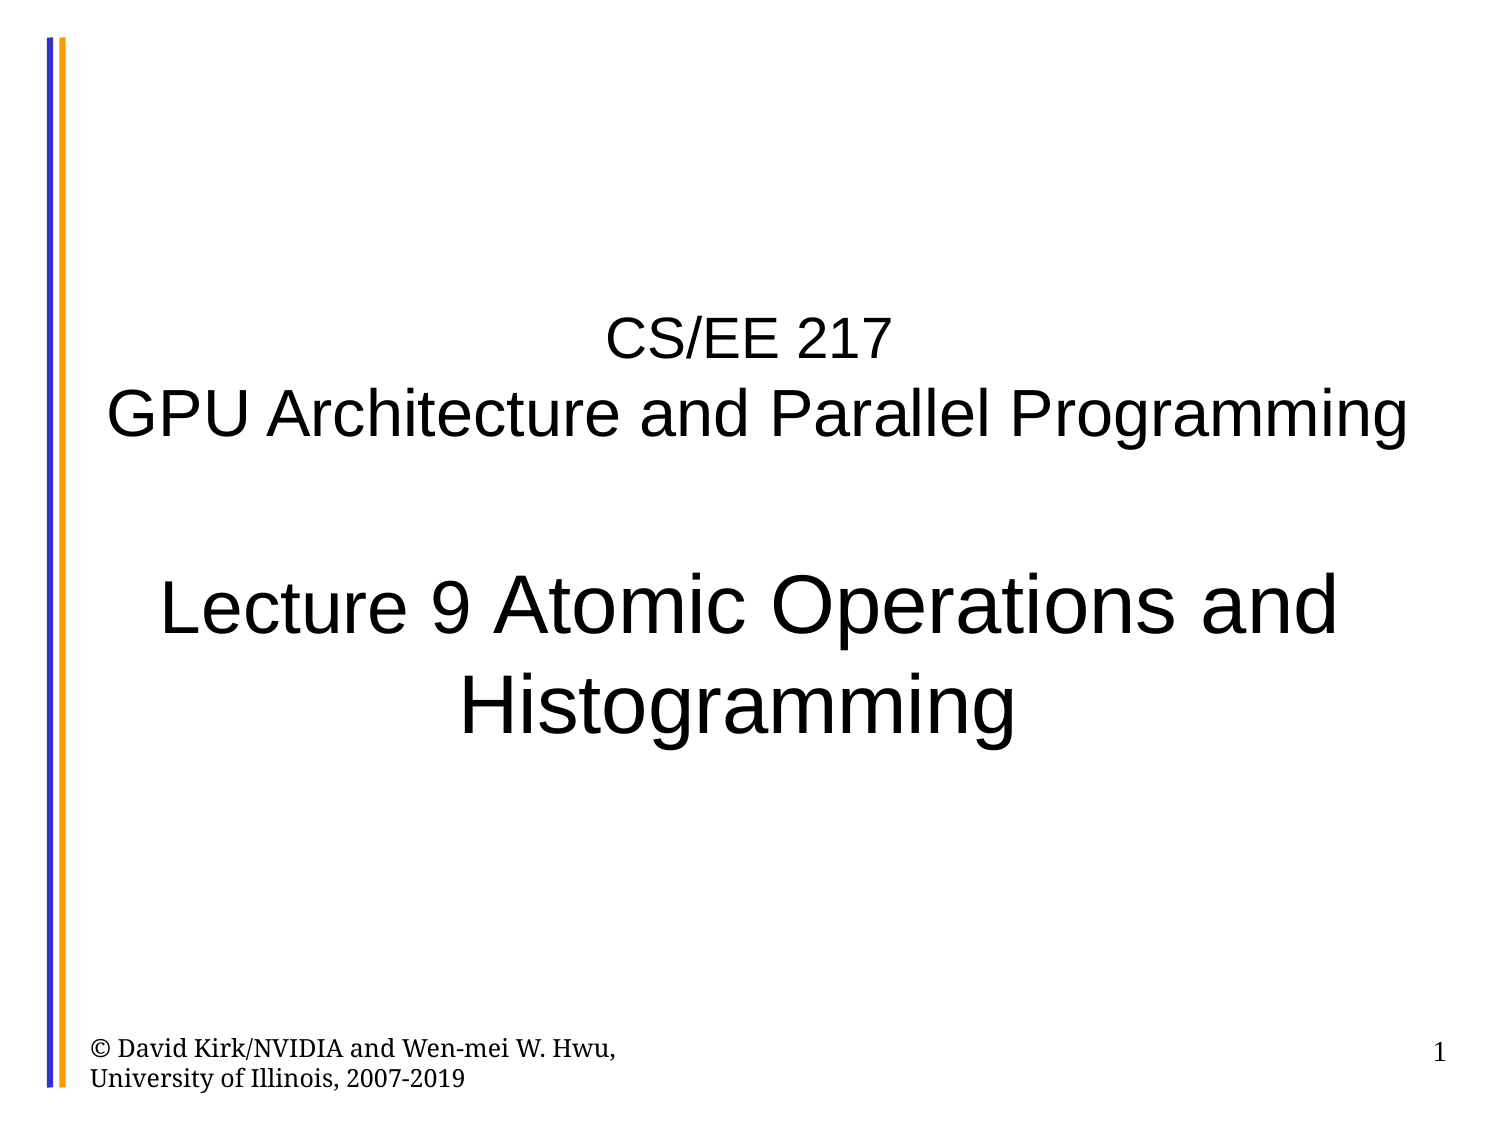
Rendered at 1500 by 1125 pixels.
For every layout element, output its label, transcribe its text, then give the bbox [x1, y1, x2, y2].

title CS/EE 217 GPU Architecture and Parallel Programming Lecture 9 Atomic Operations and Histogramming [24, 50, 1475, 1000]
slide_number 1 [1149, 1024, 1463, 1101]
footer © David Kirk/NVIDIA and Wen-mei W. Hwu, University of Illinois, 2007-2019 [74, 1024, 726, 1101]
